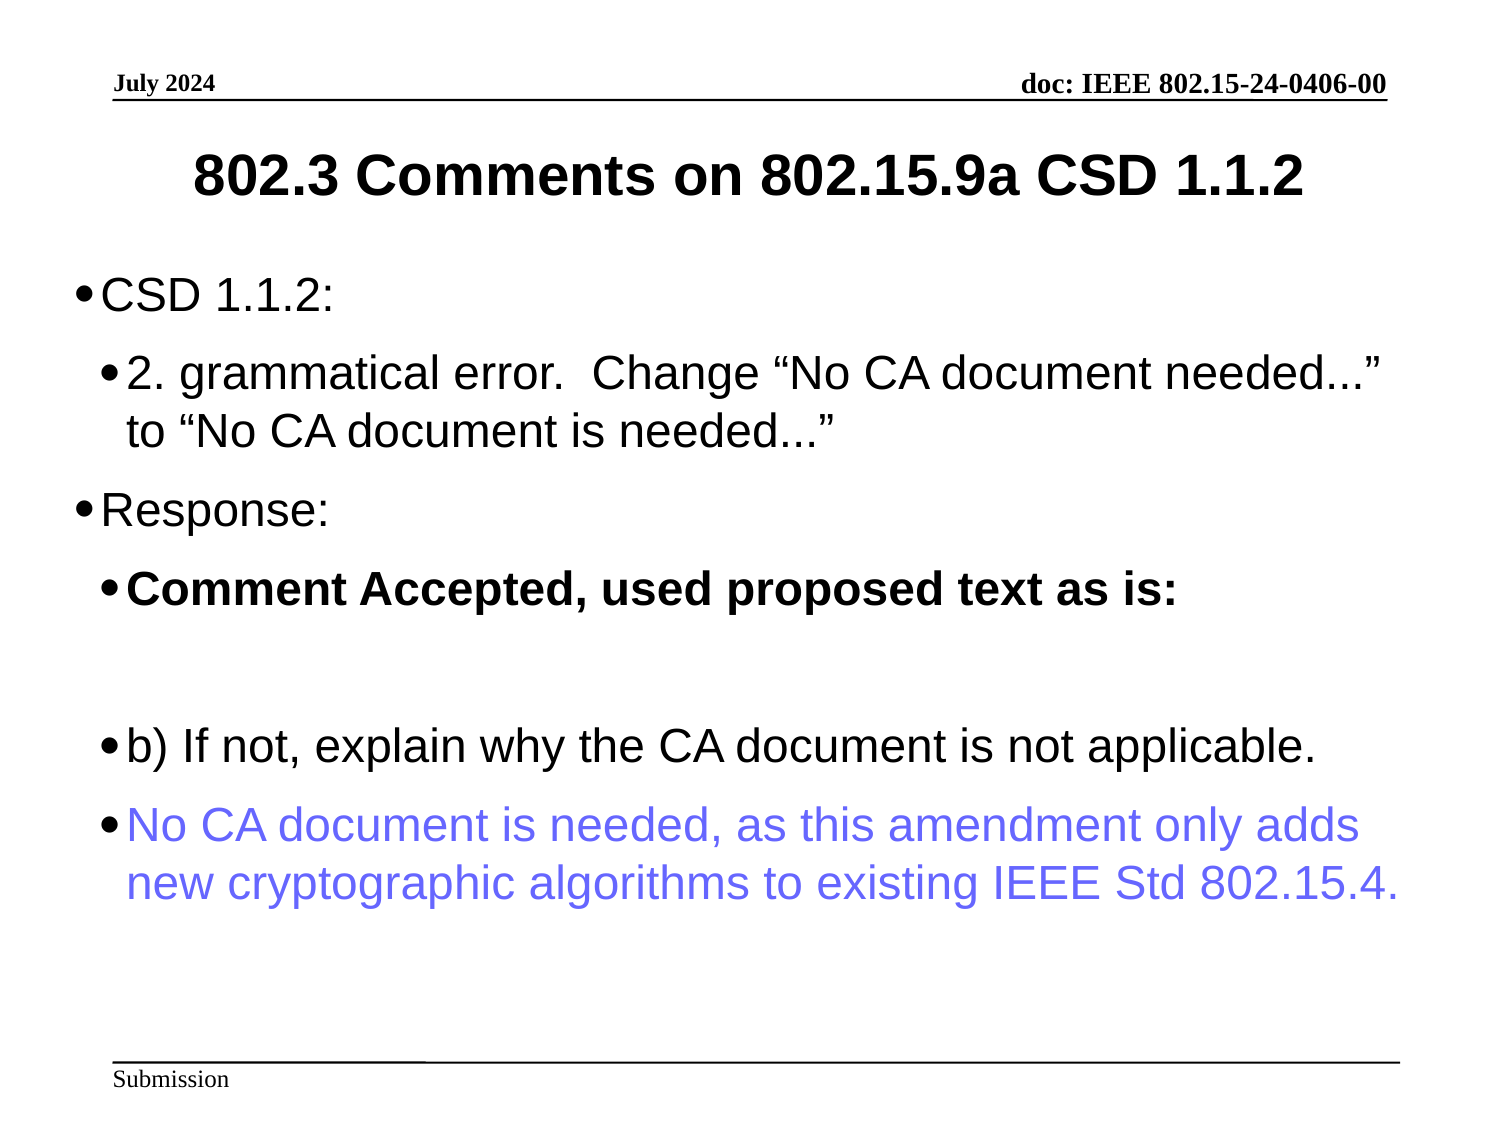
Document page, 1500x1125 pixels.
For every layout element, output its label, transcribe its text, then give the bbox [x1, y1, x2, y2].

text_box 802.3 Comments on 802.15.9a CSD 1.1.2 [74, 112, 1425, 233]
text_box CSD 1.1.2: 2. grammatical error. Change “No CA document needed...” to “No CA document is needed...” Response: Comment Accepted, used proposed text as is: b) If not, explain why the CA document is not applicable. No CA document is needed, as this amendment only adds new cryptographic algorithms to existing IEEE Std 802.15.4. [74, 263, 1425, 916]
